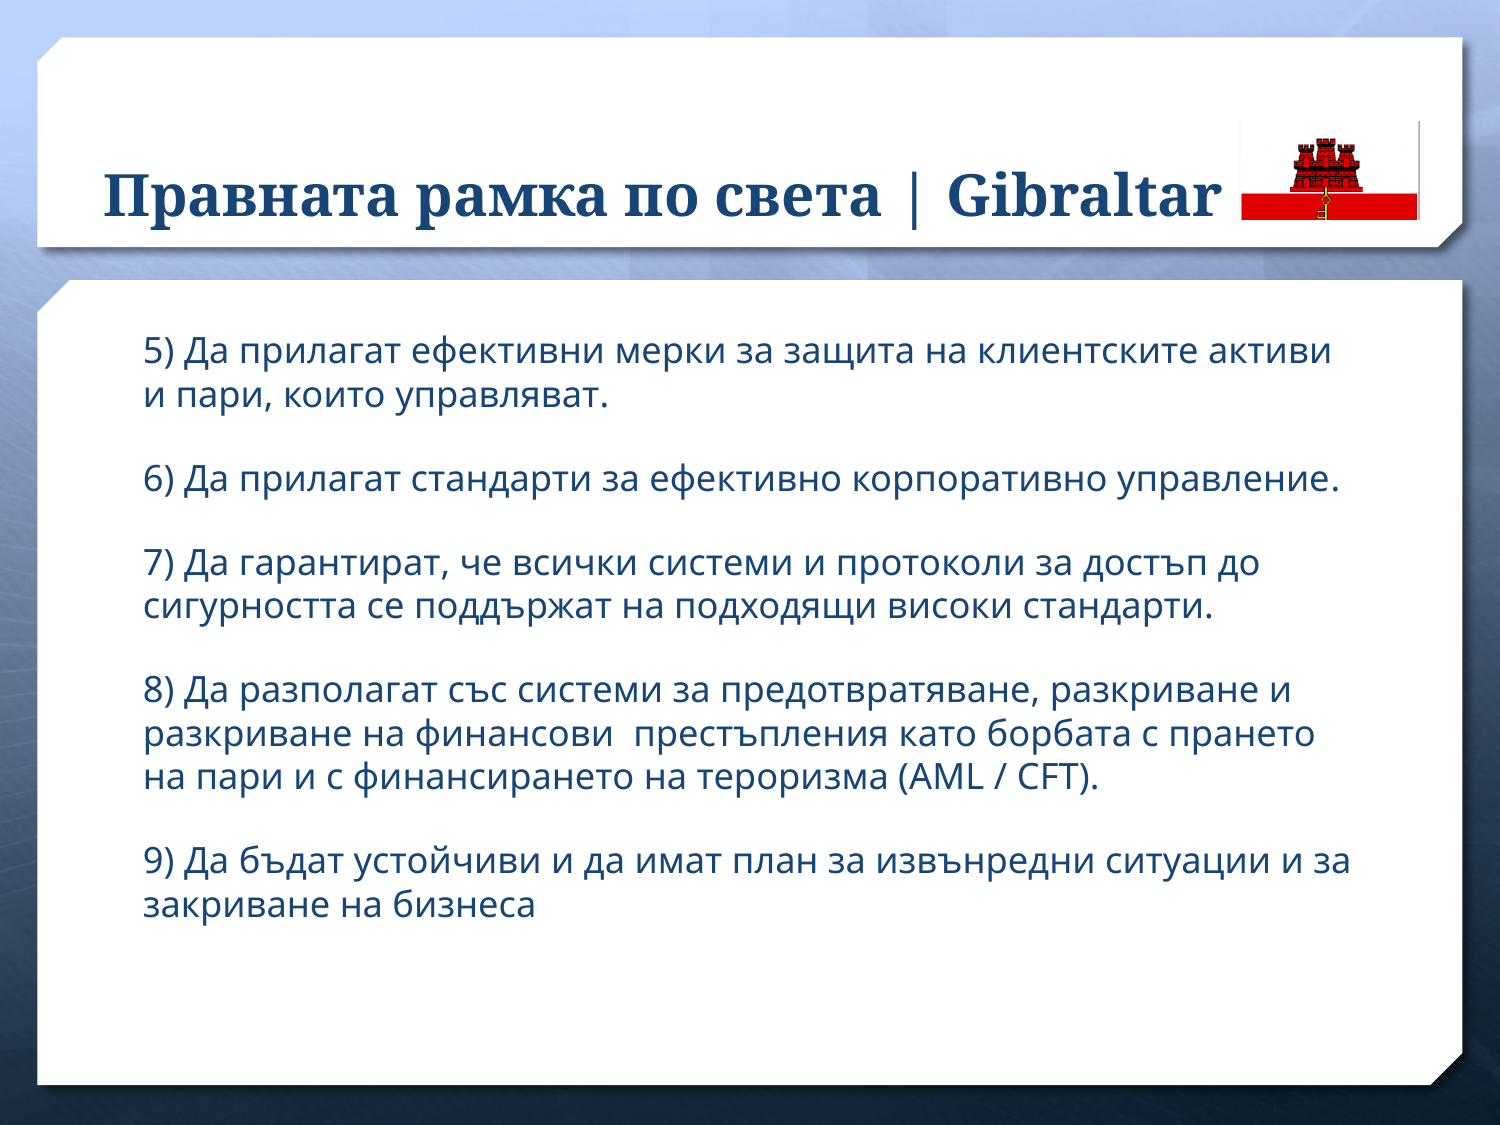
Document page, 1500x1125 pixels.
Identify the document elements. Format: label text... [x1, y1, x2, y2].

list 5) Да прилагат ефективни мерки за защита на клиентските активи и пари, които управляват. 6) Да прилагат стандарти за ефективно корпоративно управление. 7) Да гарантират, че всички системи и протоколи за достъп до сигурността се поддържат на подходящи високи стандарти. 8) Да разполагат със системи за предотвратяване, разкриване и разкриване на финансови престъпления като борбата с прането на пари и с финансирането на тероризма (AML / CFT). 9) Да бъдат устойчиви и да имат план за извънредни ситуации и за закриване на бизнеса [127, 319, 1372, 978]
title Правната рамка по света | Gibraltar [88, 48, 1372, 236]
picture [1239, 121, 1421, 221]
